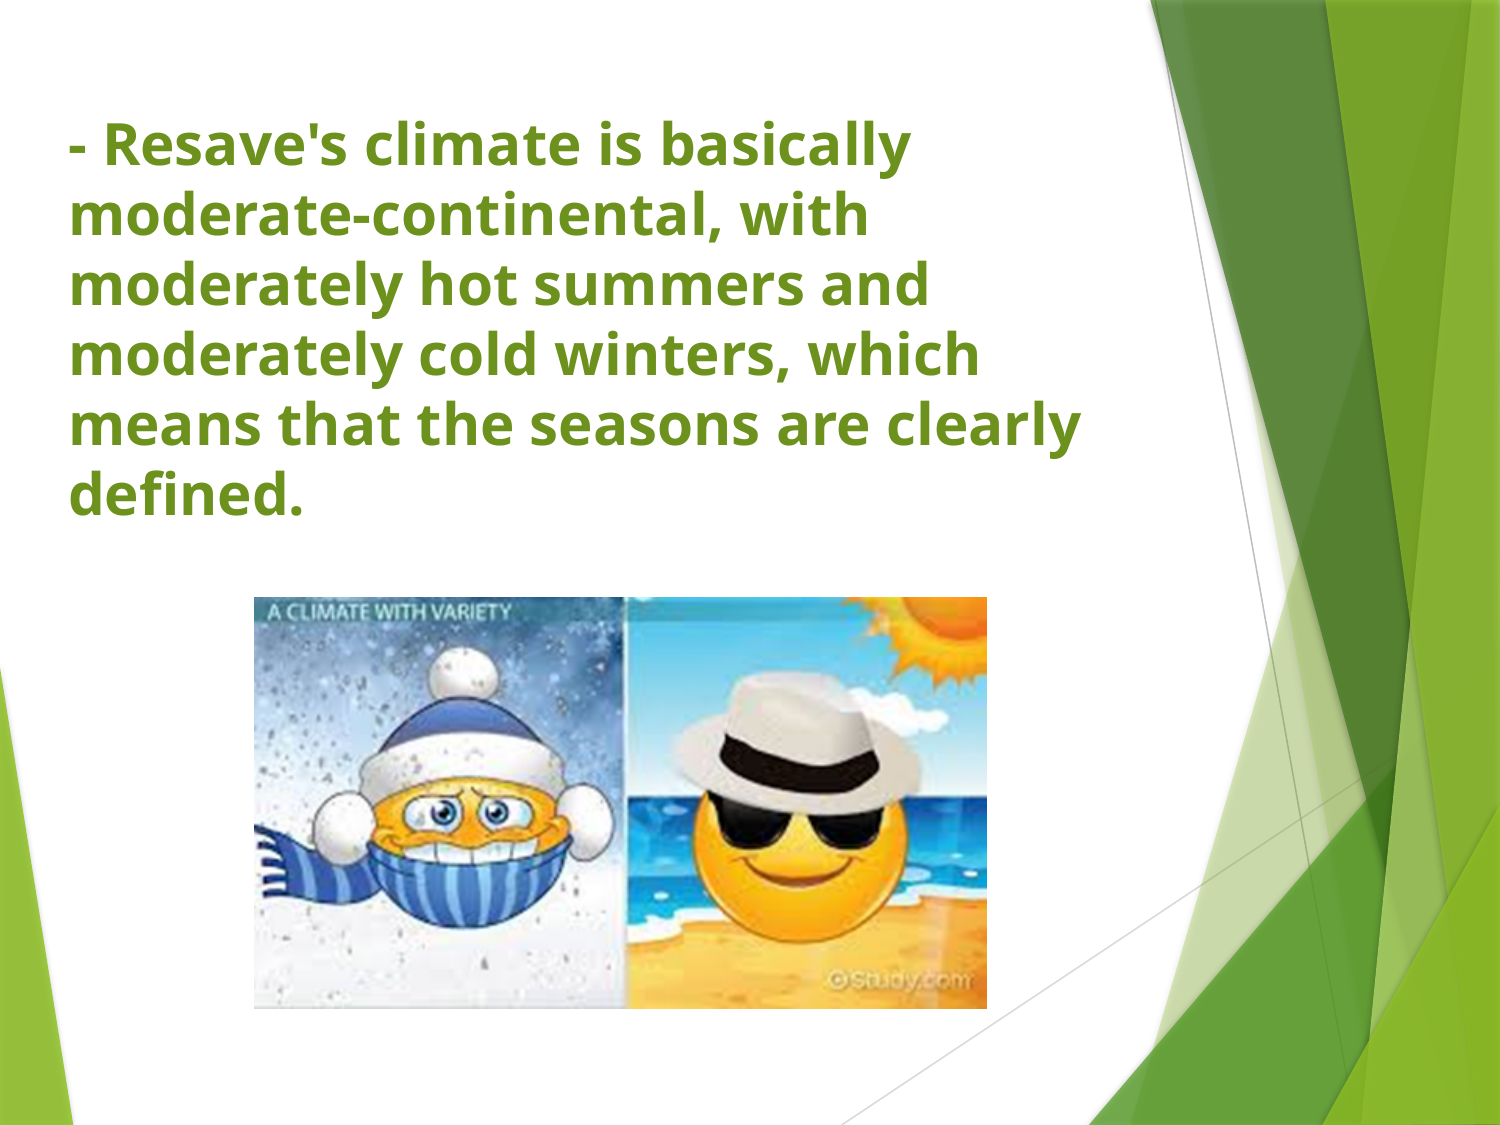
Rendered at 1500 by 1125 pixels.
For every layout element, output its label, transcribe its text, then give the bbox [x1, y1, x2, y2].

title - Resave's climate is basically moderate-continental, with moderately hot summers and moderately cold winters, which means that the seasons are clearly defined. [53, 99, 1188, 539]
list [253, 597, 988, 1010]
